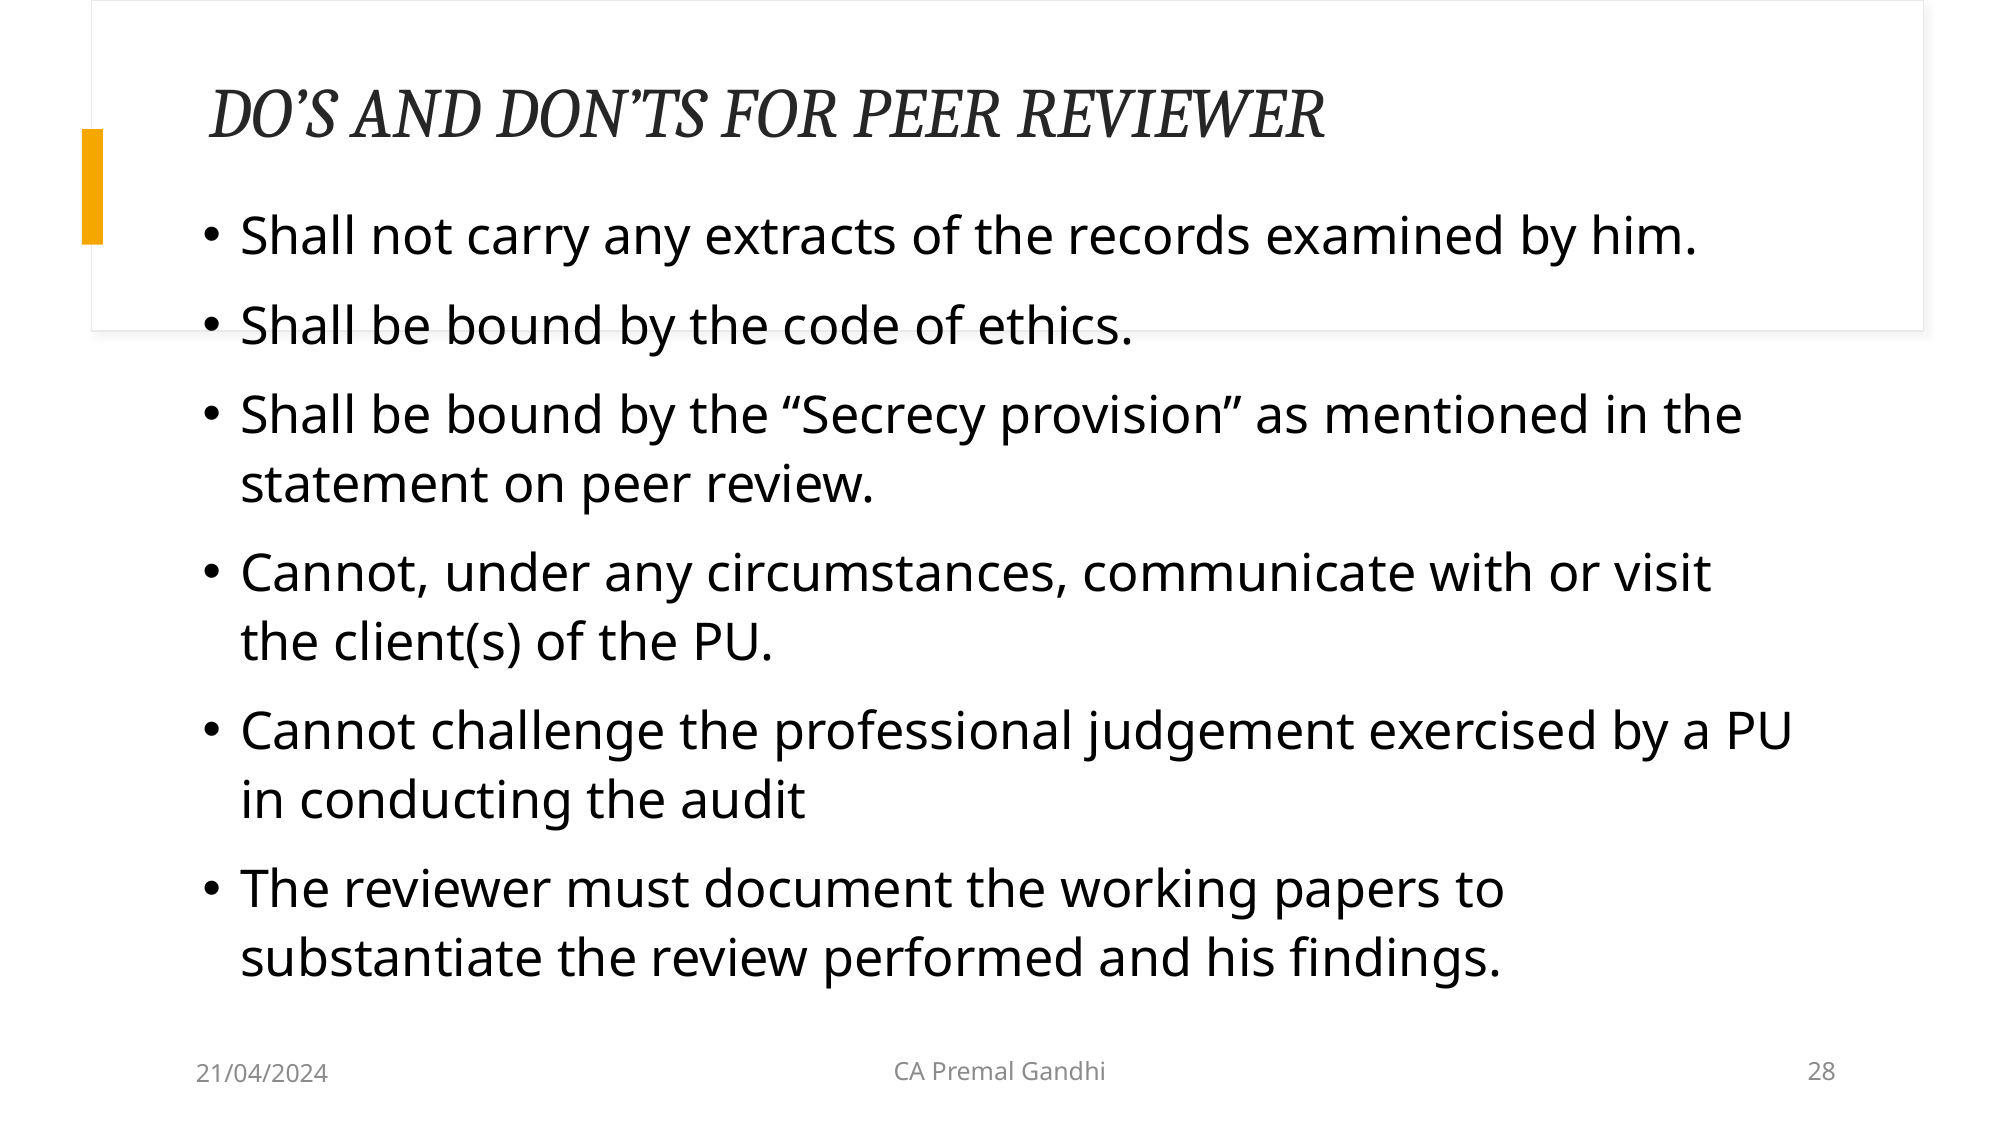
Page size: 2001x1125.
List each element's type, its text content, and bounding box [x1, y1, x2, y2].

list Shall not carry any extracts of the records examined by him. Shall be bound by the code of ethics. Shall be bound by the “Secrecy provision” as mentioned in the statement on peer review. Cannot, under any circumstances, communicate with or visit the client(s) of the PU. Cannot challenge the professional judgement exercised by a PU in conducting the audit The reviewer must document the working papers to substantiate the review performed and his findings. [187, 189, 1813, 1086]
slide_number 28 [1401, 1042, 1851, 1103]
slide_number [180, 1042, 631, 1103]
text_box Do’s and don’ts for peer reviewer [193, 1, 1819, 229]
footer CA Premal Gandhi [662, 1042, 1338, 1103]
